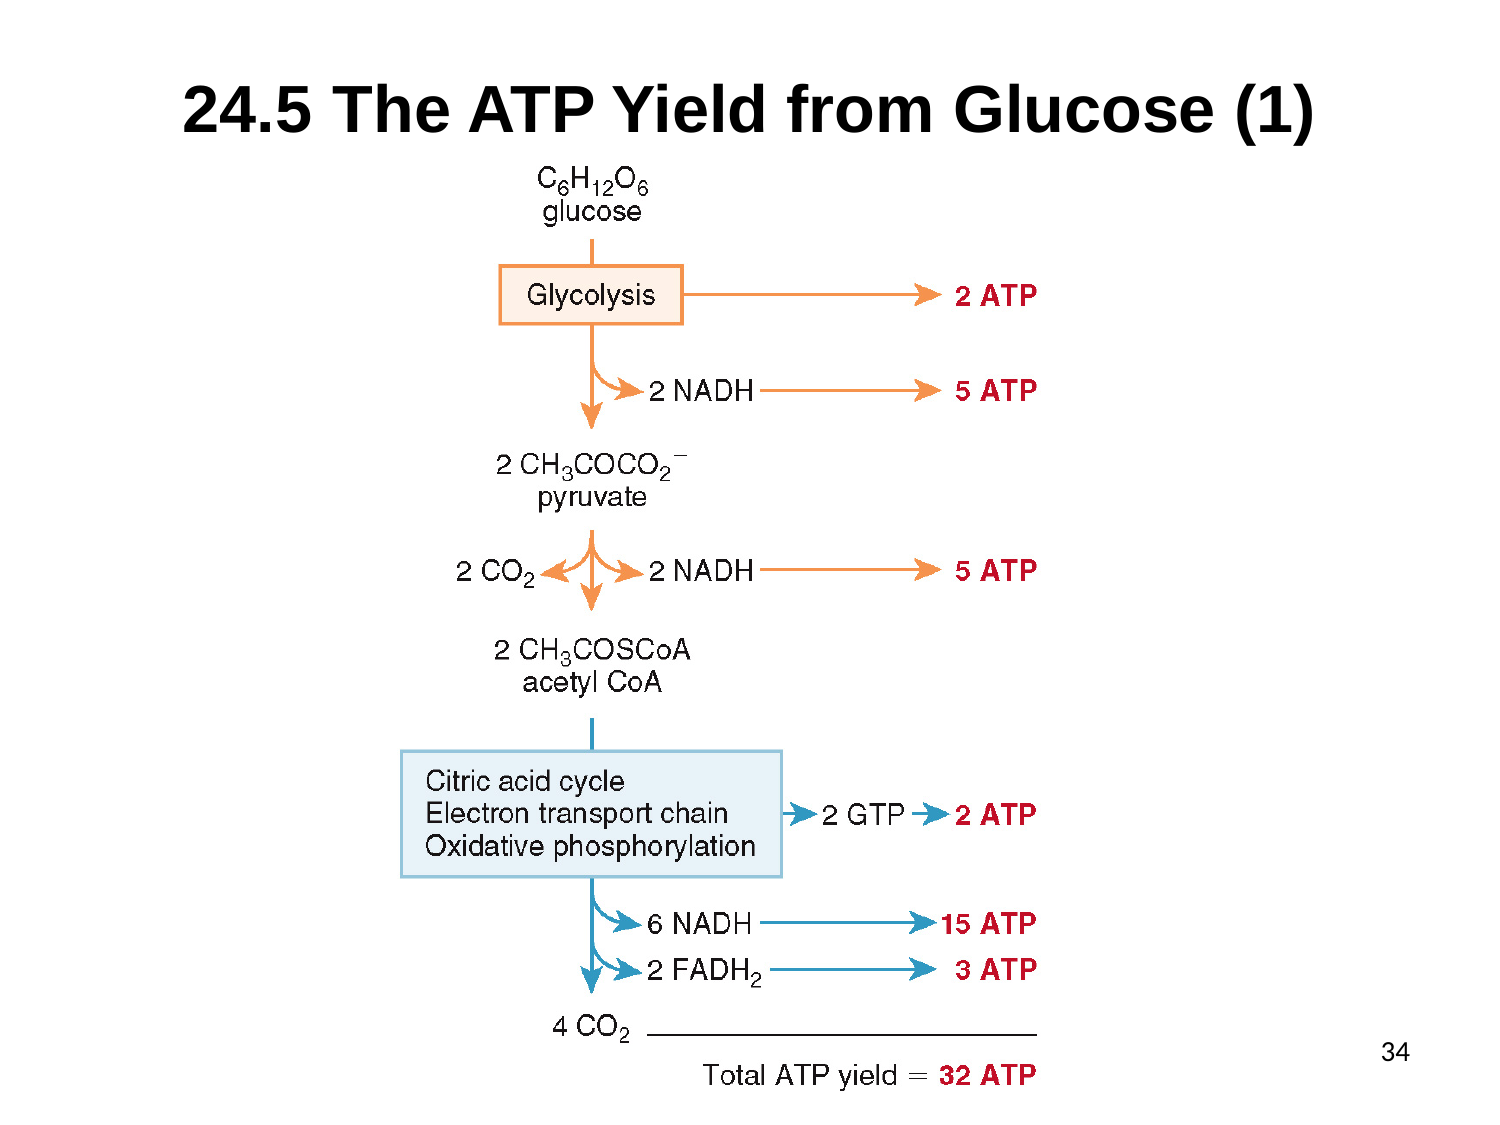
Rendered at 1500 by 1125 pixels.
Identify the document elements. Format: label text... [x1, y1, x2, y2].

title 24.5 The ATP Yield from Glucose (1) [136, 70, 1364, 143]
picture [382, 158, 1076, 1103]
